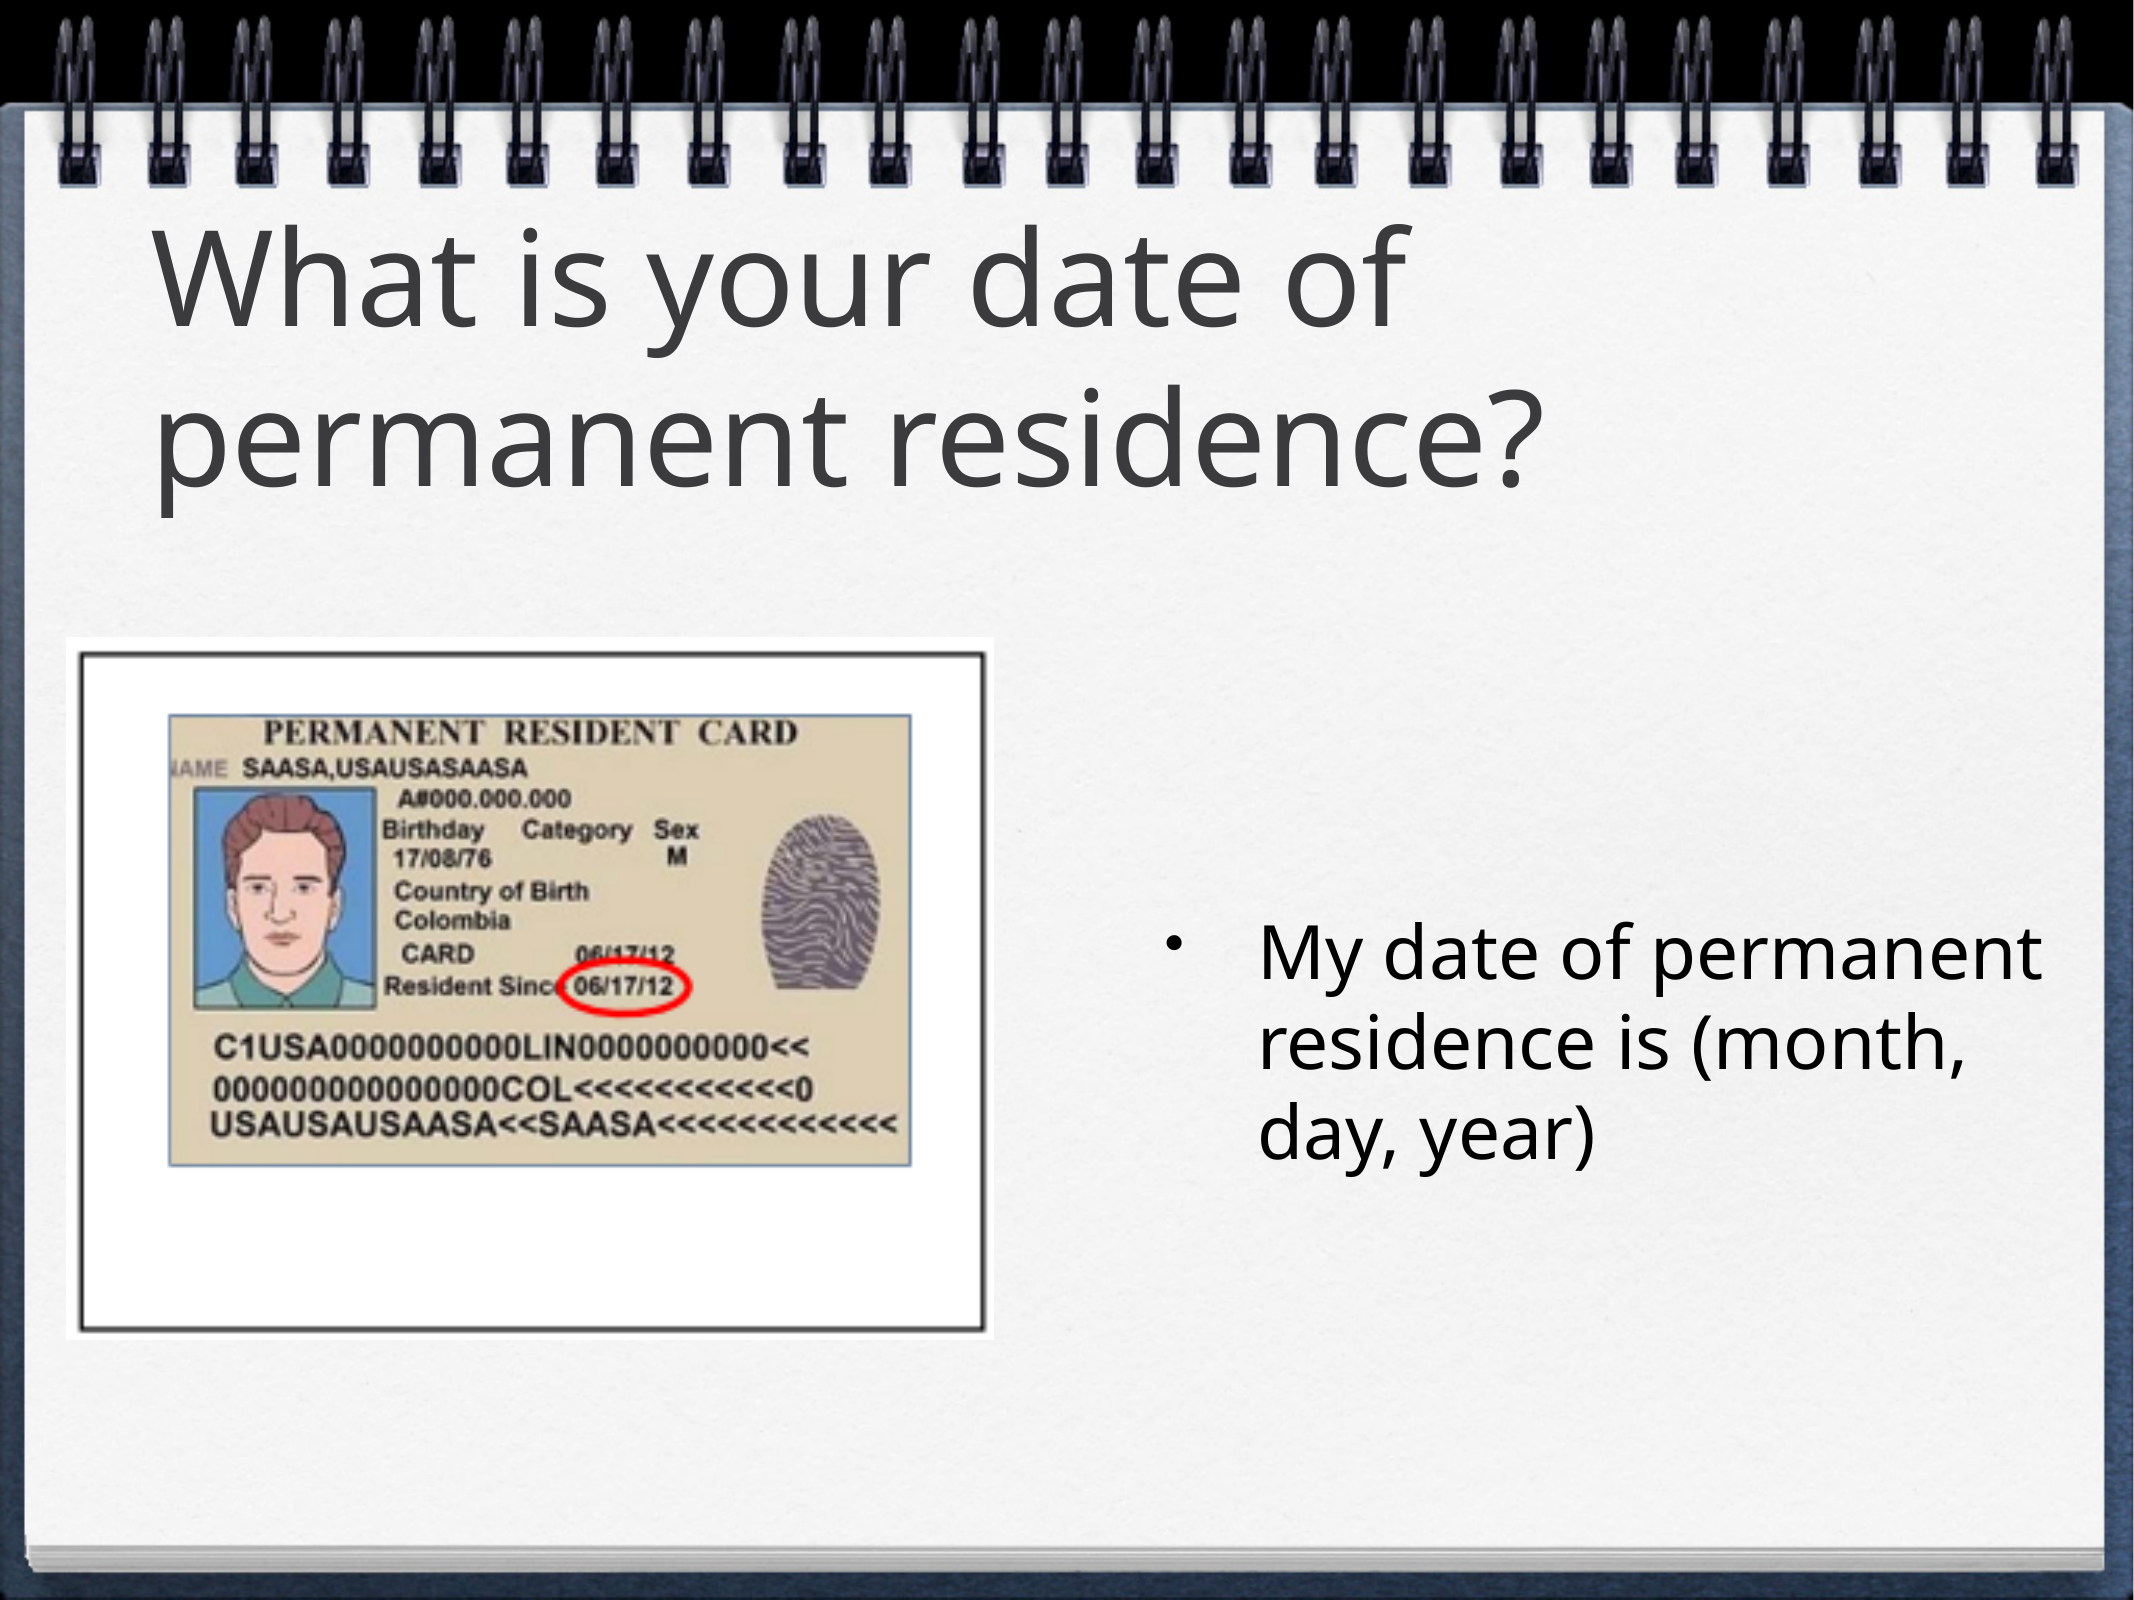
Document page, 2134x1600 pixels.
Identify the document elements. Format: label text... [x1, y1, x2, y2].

list My date of permanent residence is (month, day, year) [1129, 575, 2055, 1505]
picture [0, 0, 2134, 1600]
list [66, 637, 994, 1340]
title What is your date of permanent residence? [141, 212, 1825, 494]
